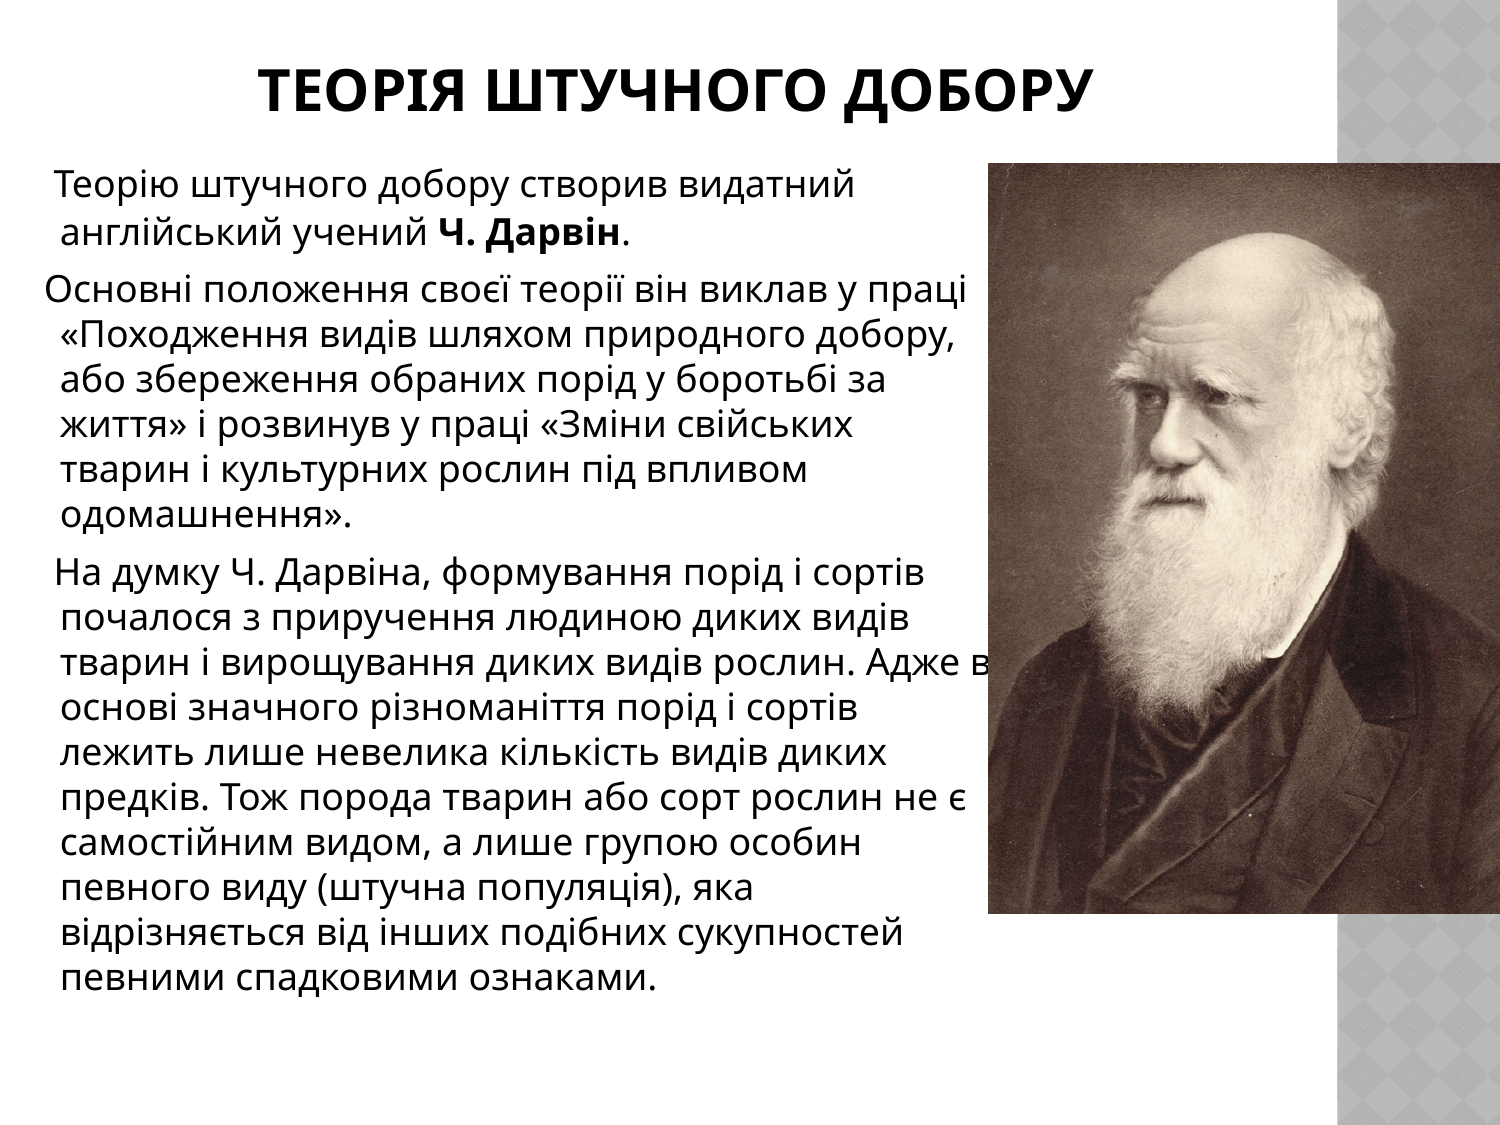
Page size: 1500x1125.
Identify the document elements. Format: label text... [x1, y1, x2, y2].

title Теорія штучного добору [82, 23, 1270, 123]
list Теорію штучного добору створив видатний англійський учений Ч. Дарвін. Основні положення своєї теорії він виклав у праці «Походження видів шляхом природного добору, або збереження обраних порід у боротьбі за життя» і розвинув у праці «Зміни свійських тварин і культурних рослин під впливом одомашнення». На думку Ч. Дарвіна, формування порід і сортів почалося з приручення людиною диких видів тварин і вирощування диких видів рослин. Адже в основі значного різноманіття порід і сортів лежить лише невелика кількість видів диких предків. Тож порода тварин або сорт рослин не є самостійним видом, а лише групою особин певного виду (штучна популяція), яка відрізняється від інших подібних сукупностей певними спадковими ознаками. [0, 140, 1008, 1125]
picture [987, 163, 1500, 915]
